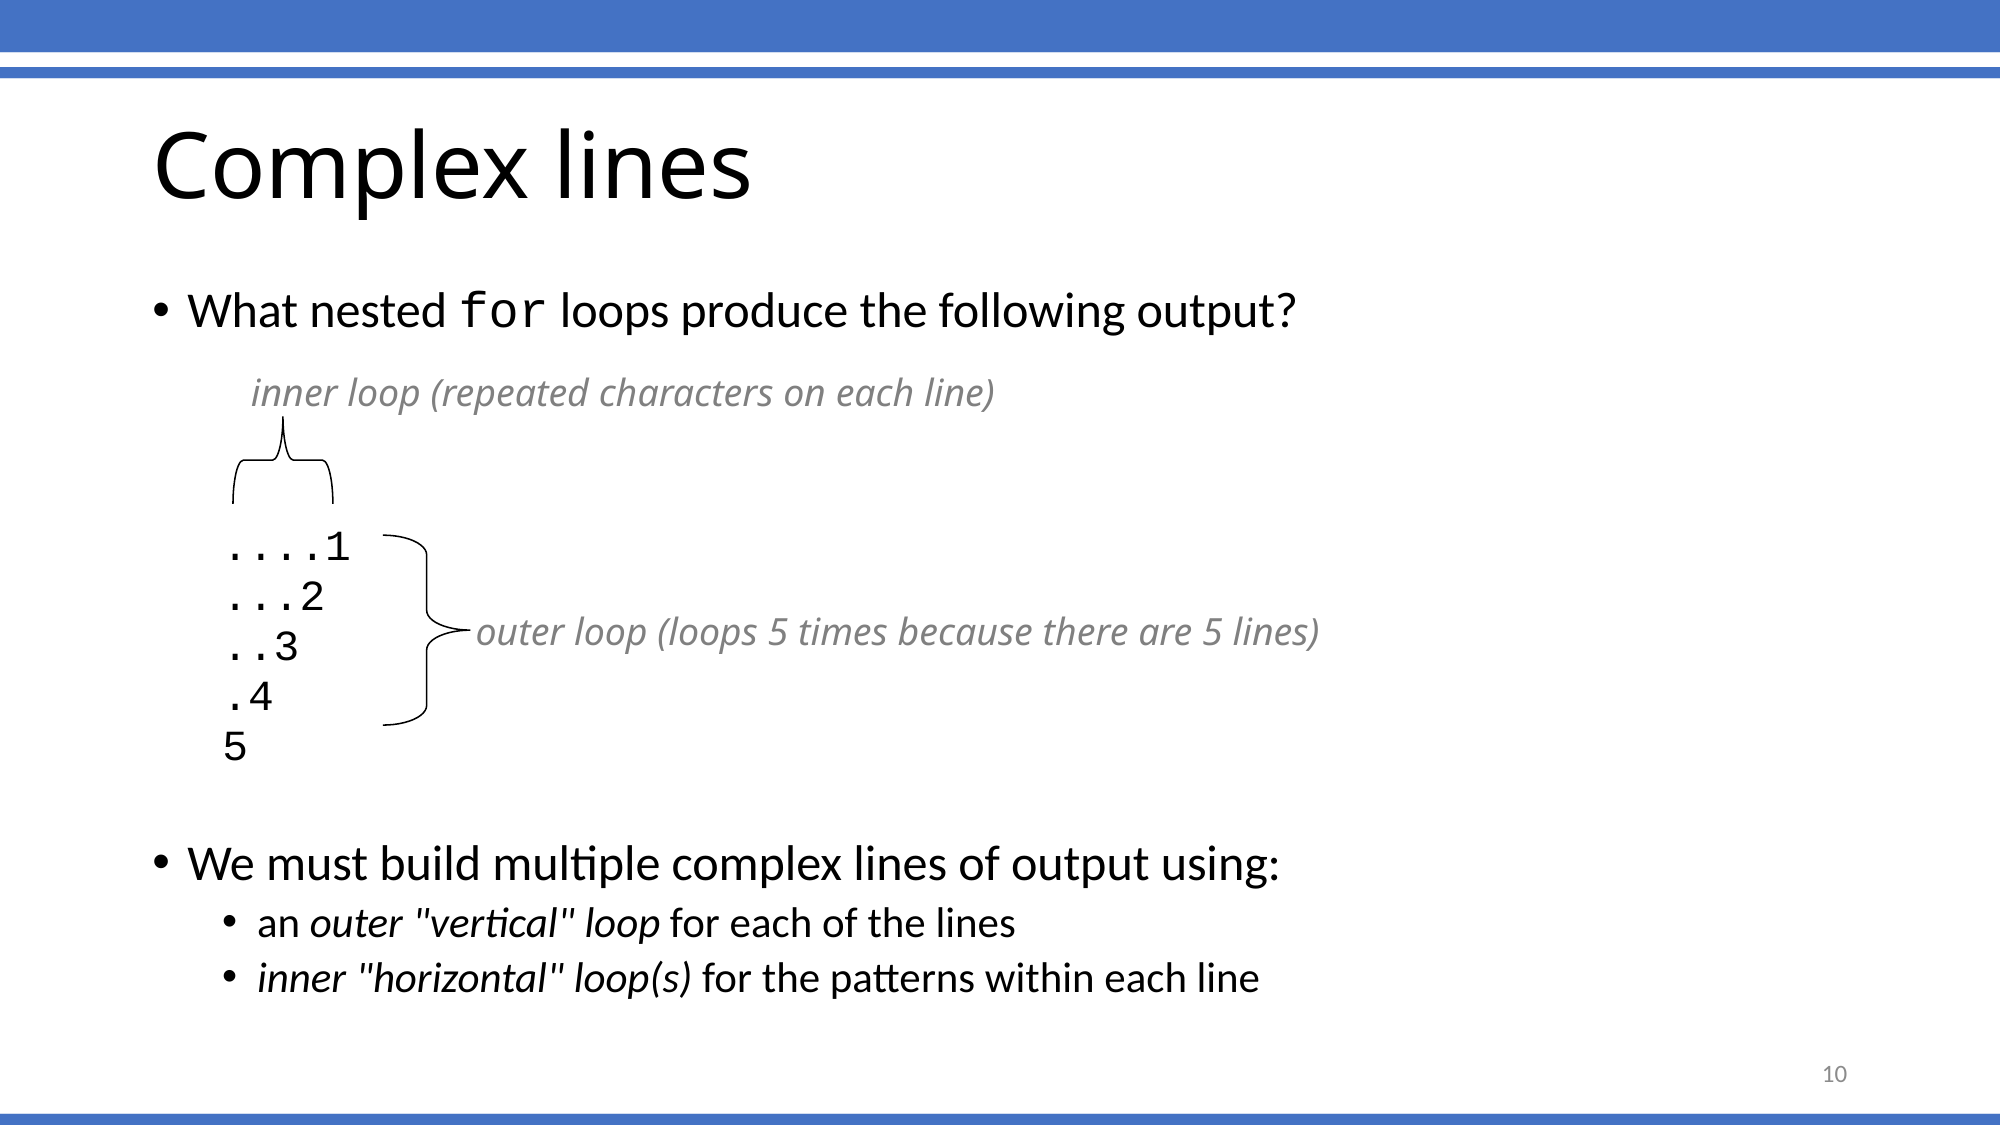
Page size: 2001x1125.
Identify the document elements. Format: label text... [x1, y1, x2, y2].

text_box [220, 425, 471, 726]
list What nested for loops produce the following output? ....1 ...2 ..3 .4 5 We must build multiple complex lines of output using: an outer "vertical" loop for each of the lines inner "horizontal" loop(s) for the patterns within each line [137, 277, 1863, 1014]
slide_number 10 [1412, 1042, 1863, 1103]
title Complex lines [137, 59, 1863, 277]
